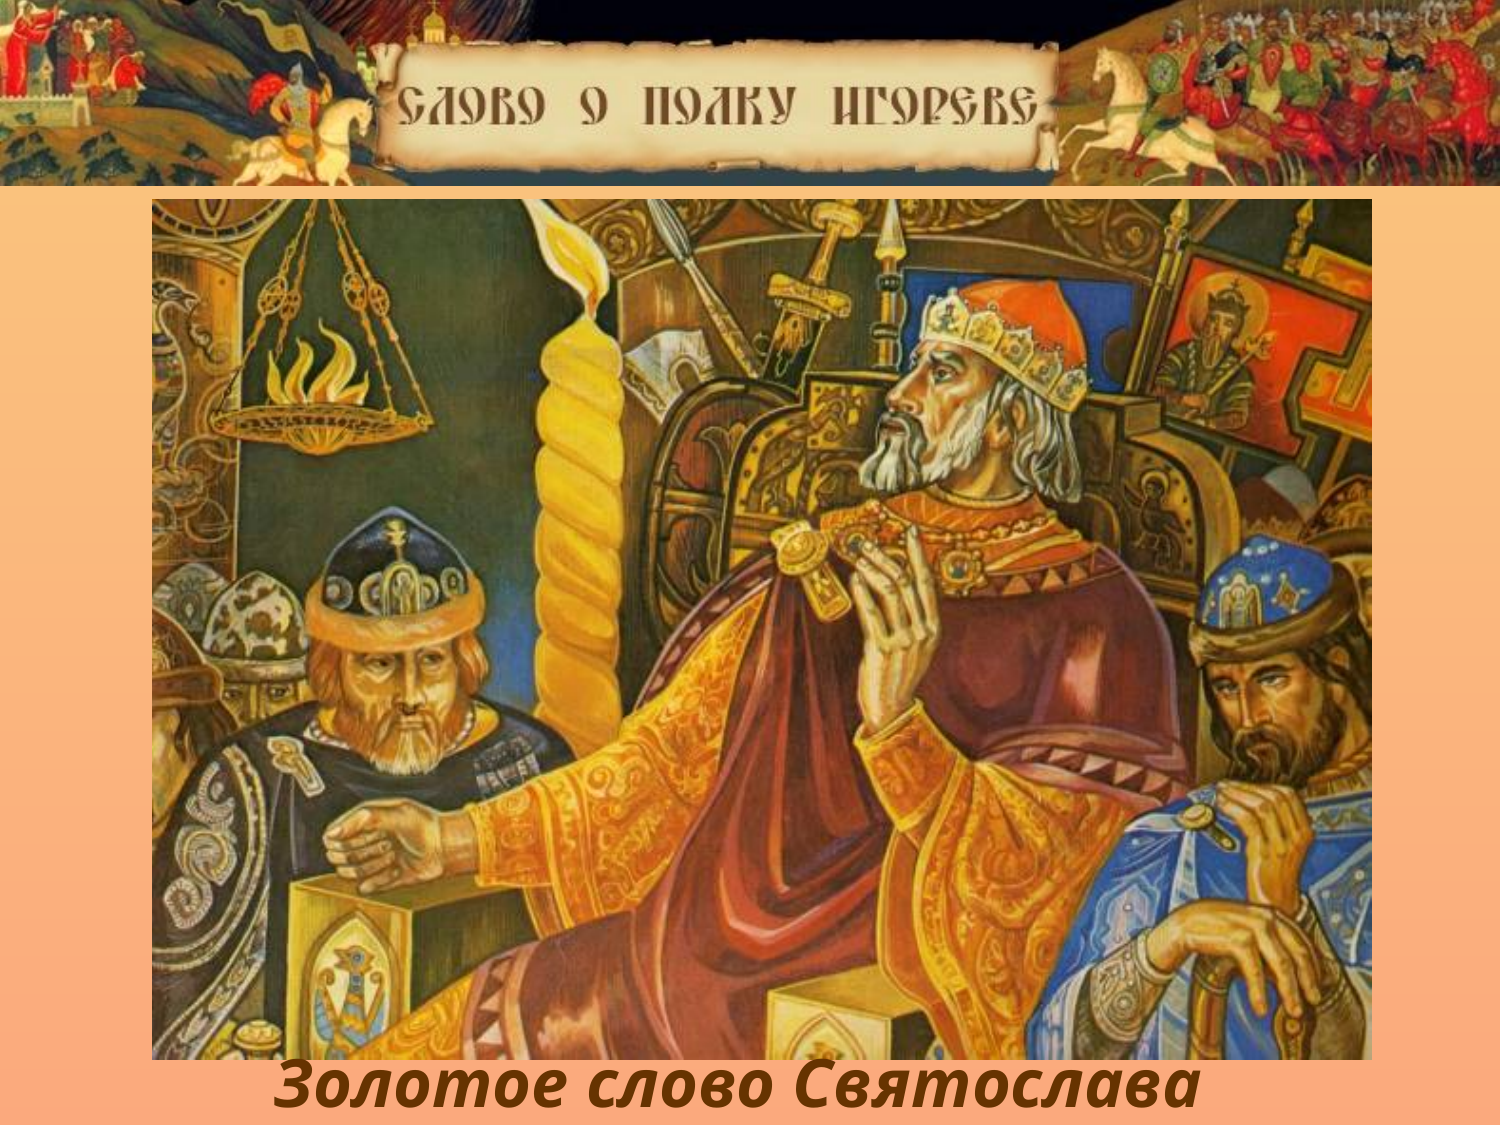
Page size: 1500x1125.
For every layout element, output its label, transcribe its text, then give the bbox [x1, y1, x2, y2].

text_box Золотое слово Святослава [0, 1042, 1477, 1125]
picture [152, 198, 1372, 1060]
picture [0, 0, 1500, 187]
